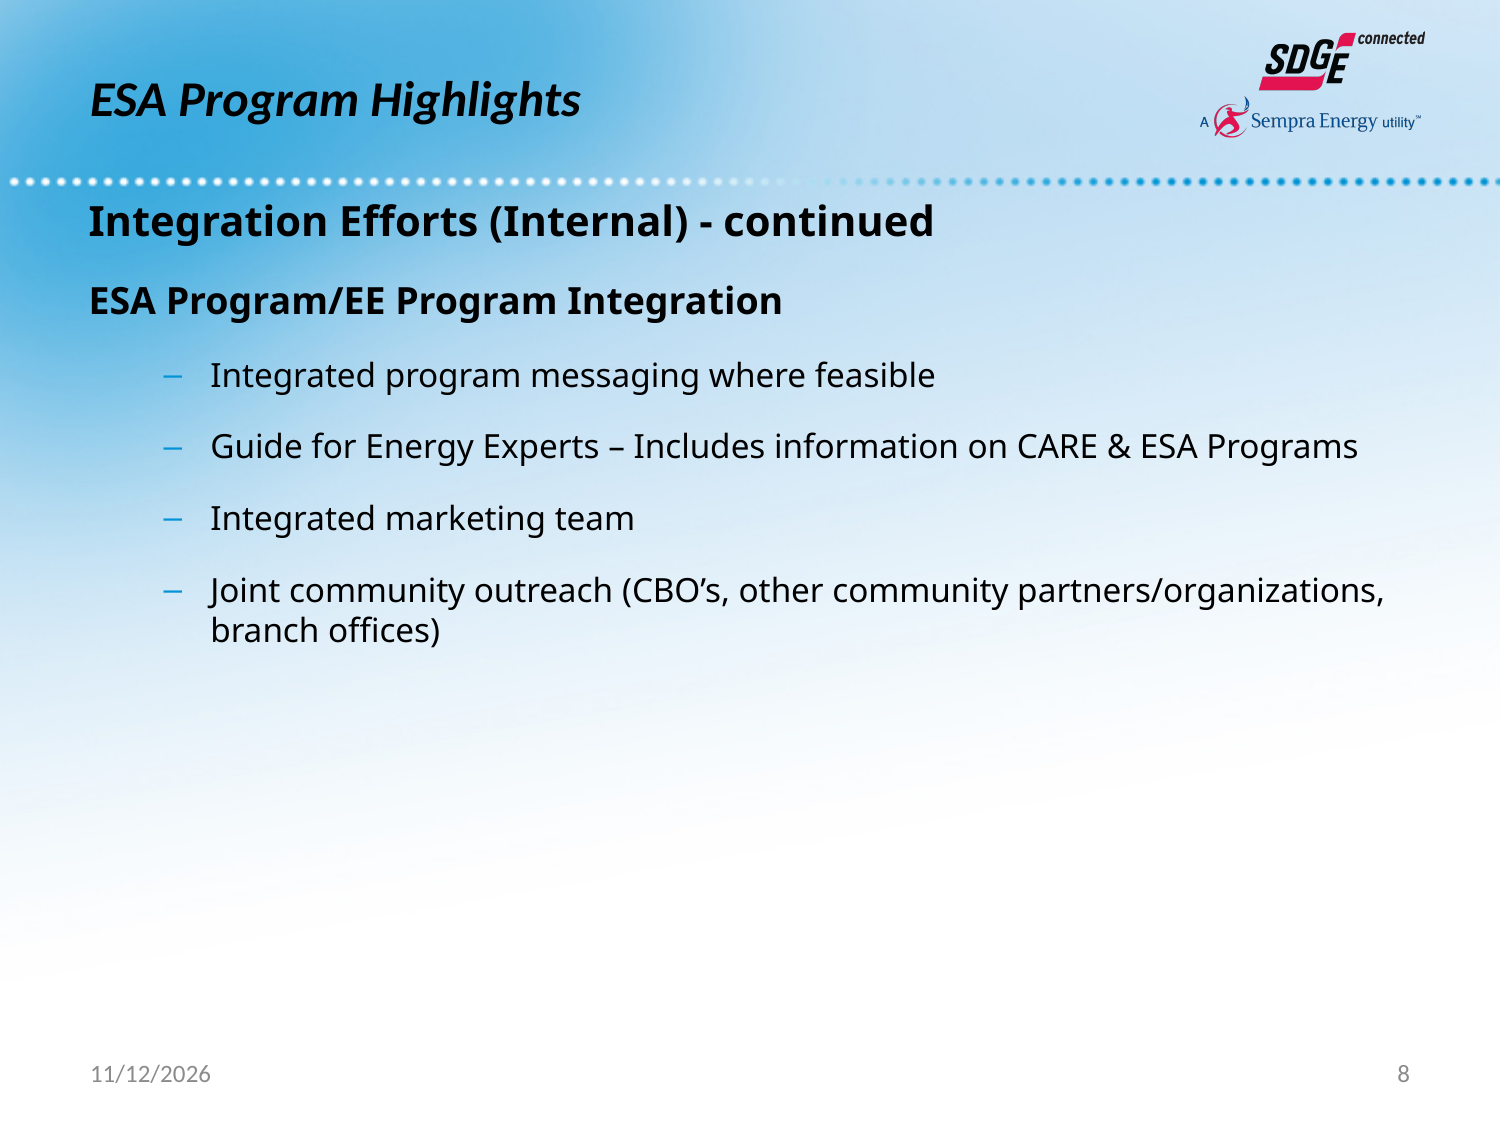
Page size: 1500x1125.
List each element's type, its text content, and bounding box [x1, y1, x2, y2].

list Integration Efforts (Internal) - continued ESA Program/EE Program Integration Integrated program messaging where feasible Guide for Energy Experts – Includes information on CARE & ESA Programs Integrated marketing team Joint community outreach (CBO’s, other community partners/organizations, branch offices) [73, 187, 1424, 1001]
picture [0, 0, 1500, 1125]
slide_number 8 [1074, 1042, 1425, 1103]
title ESA Program Highlights [74, 49, 1051, 143]
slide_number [75, 1042, 425, 1103]
